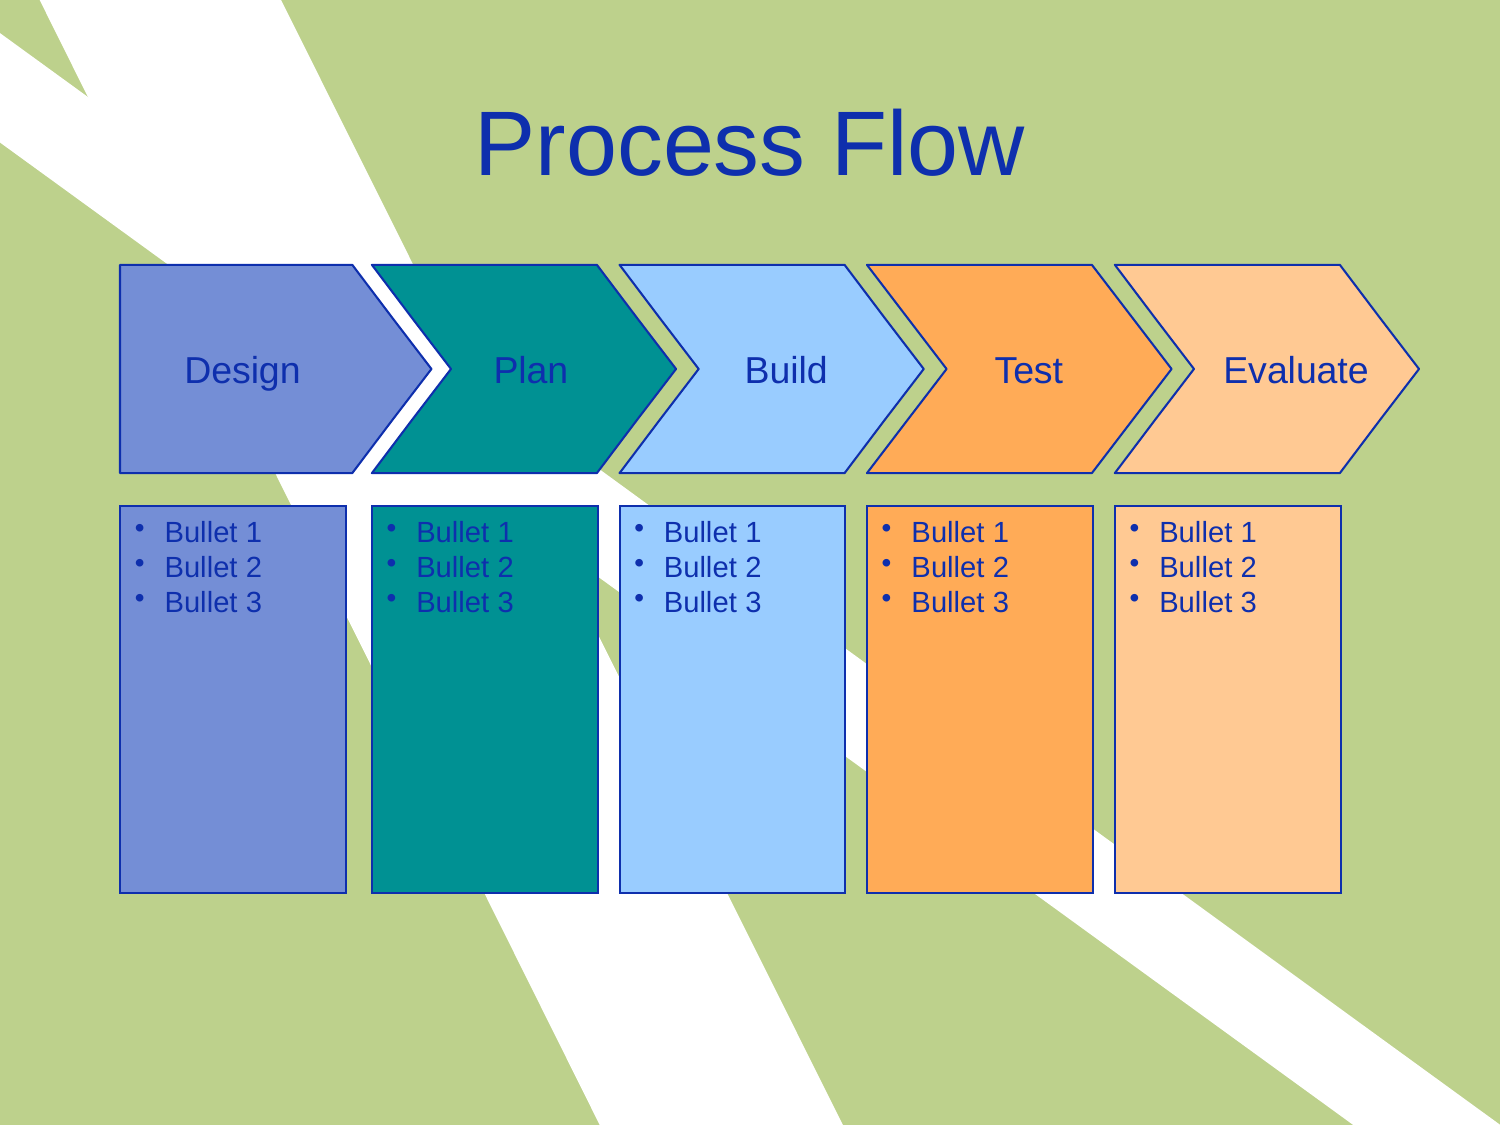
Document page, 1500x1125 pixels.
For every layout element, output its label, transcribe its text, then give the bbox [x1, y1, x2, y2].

text_box Test [979, 338, 1079, 399]
text_box Bullet 1 Bullet 2 Bullet 3 [619, 506, 846, 893]
text_box [619, 264, 924, 474]
text_box Bullet 1 Bullet 2 Bullet 3 [371, 506, 598, 893]
text_box Plan [478, 338, 584, 399]
text_box Design [169, 338, 316, 399]
text_box Build [729, 338, 843, 399]
text_box [1114, 264, 1420, 474]
title Process Flow [75, 45, 1425, 233]
text_box Evaluate [1208, 338, 1384, 399]
text_box [866, 264, 1172, 474]
text_box Bullet 1 Bullet 2 Bullet 3 [120, 506, 346, 893]
text_box Bullet 1 Bullet 2 Bullet 3 [1114, 506, 1341, 893]
text_box [371, 264, 677, 474]
text_box Bullet 1 Bullet 2 Bullet 3 [866, 506, 1093, 893]
text_box [120, 264, 432, 474]
